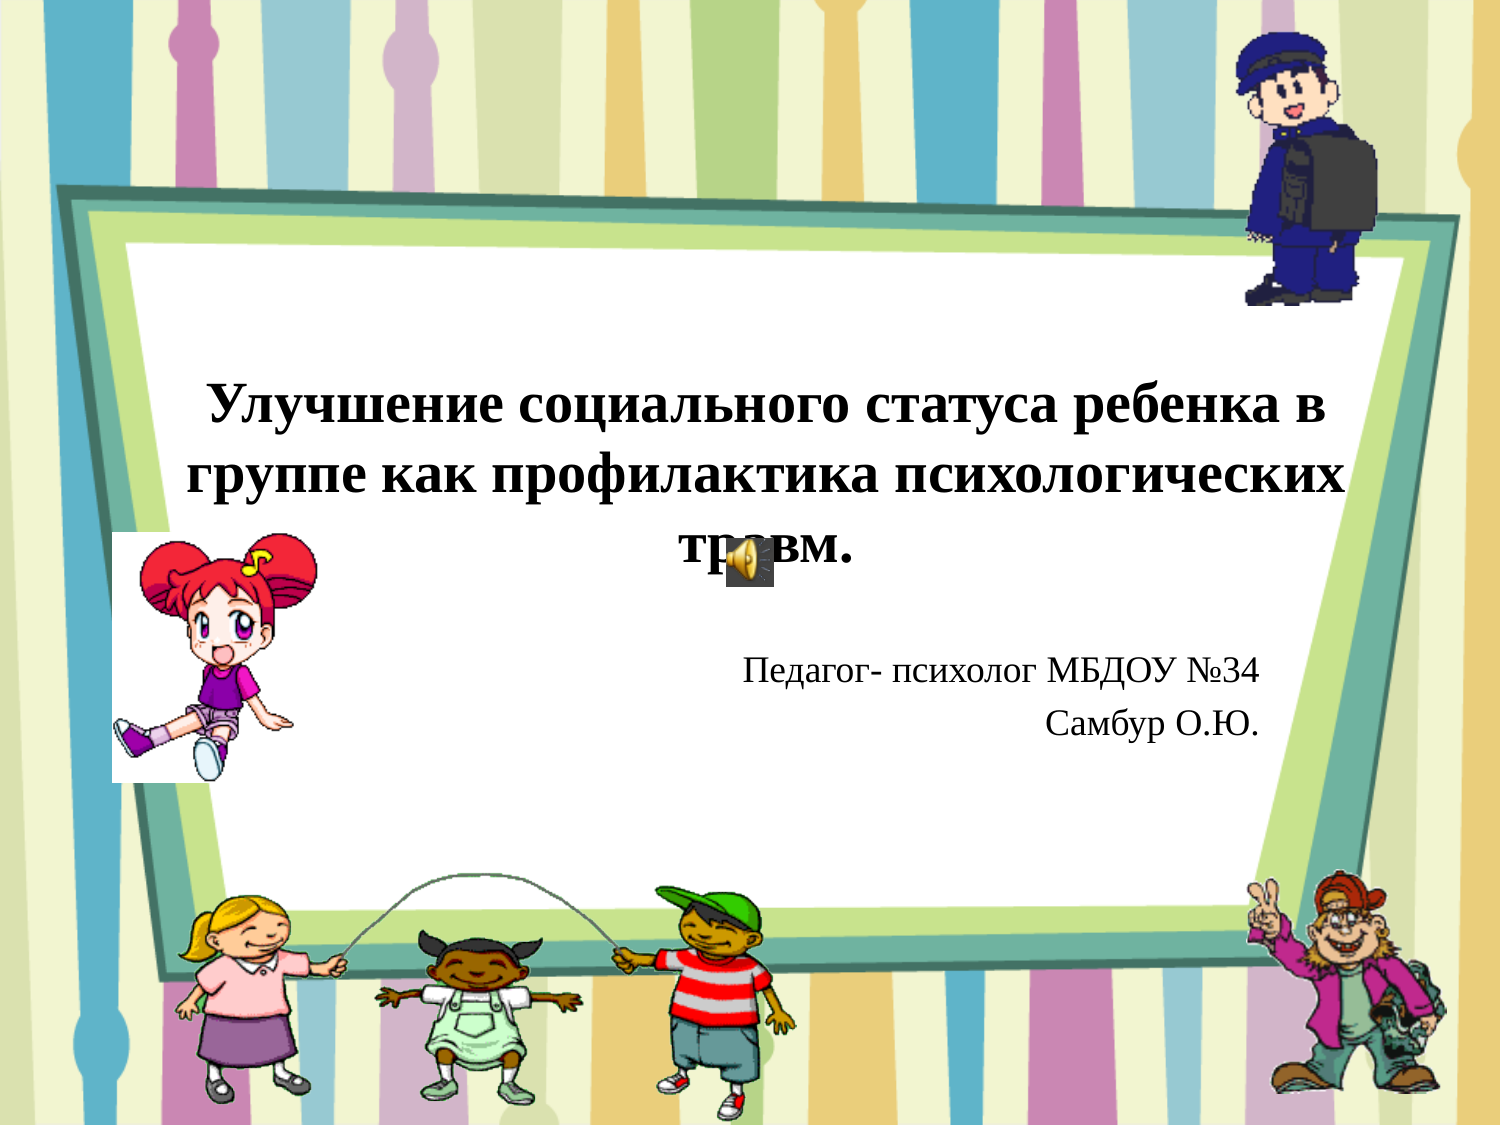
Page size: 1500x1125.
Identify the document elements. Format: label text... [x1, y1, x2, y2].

picture [0, 0, 1500, 1125]
title Улучшение социального статуса ребенка в группе как профилактика психологических травм. [128, 269, 1405, 599]
subtitle Педагог- психолог МБДОУ №34 Самбур О.Ю. [224, 637, 1276, 926]
